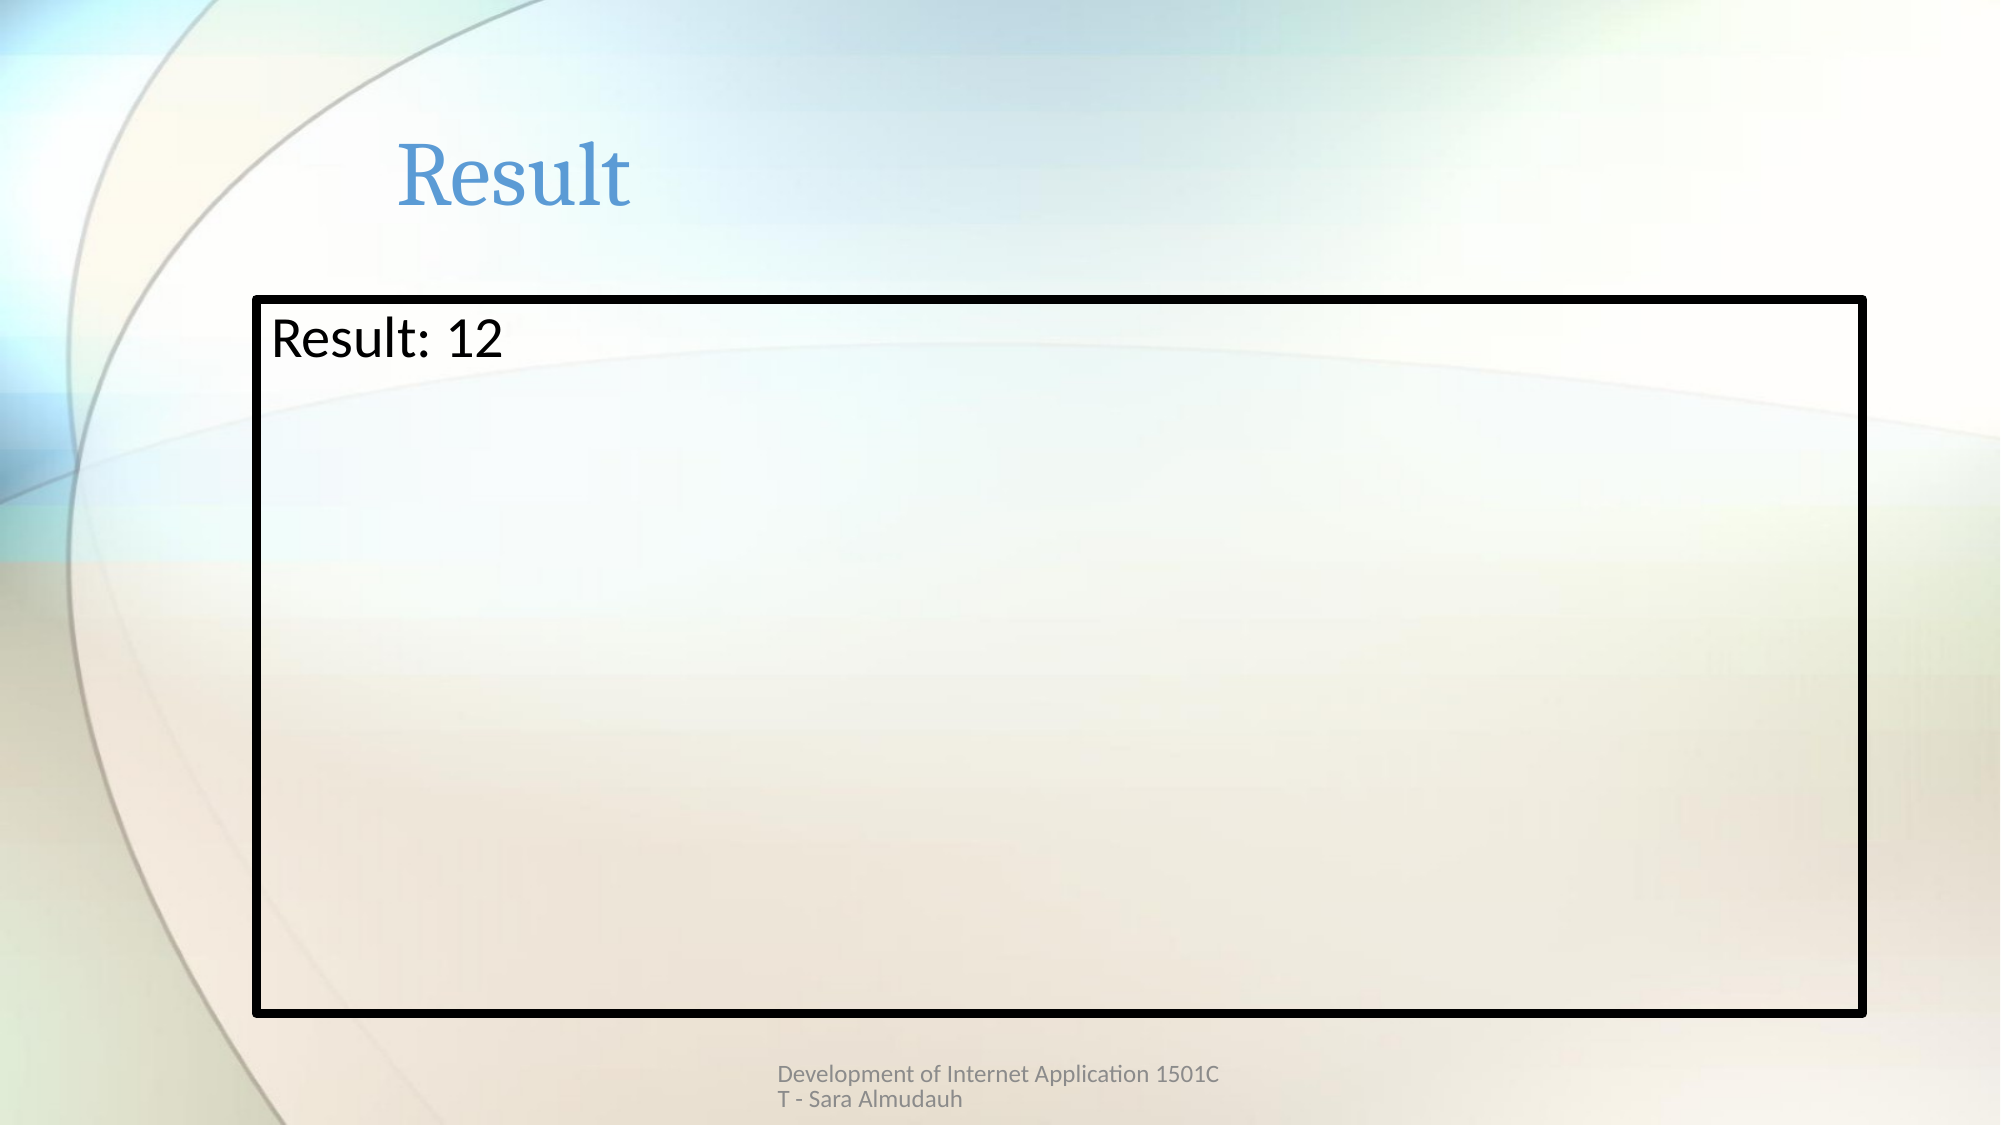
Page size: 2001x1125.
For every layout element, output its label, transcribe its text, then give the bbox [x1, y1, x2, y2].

picture [0, 0, 2001, 1125]
title Result [381, 59, 1863, 278]
list Result: 12 [256, 299, 1863, 1014]
footer Development of Internet Application 1501CT - Sara Almudauh [762, 1042, 1238, 1103]
